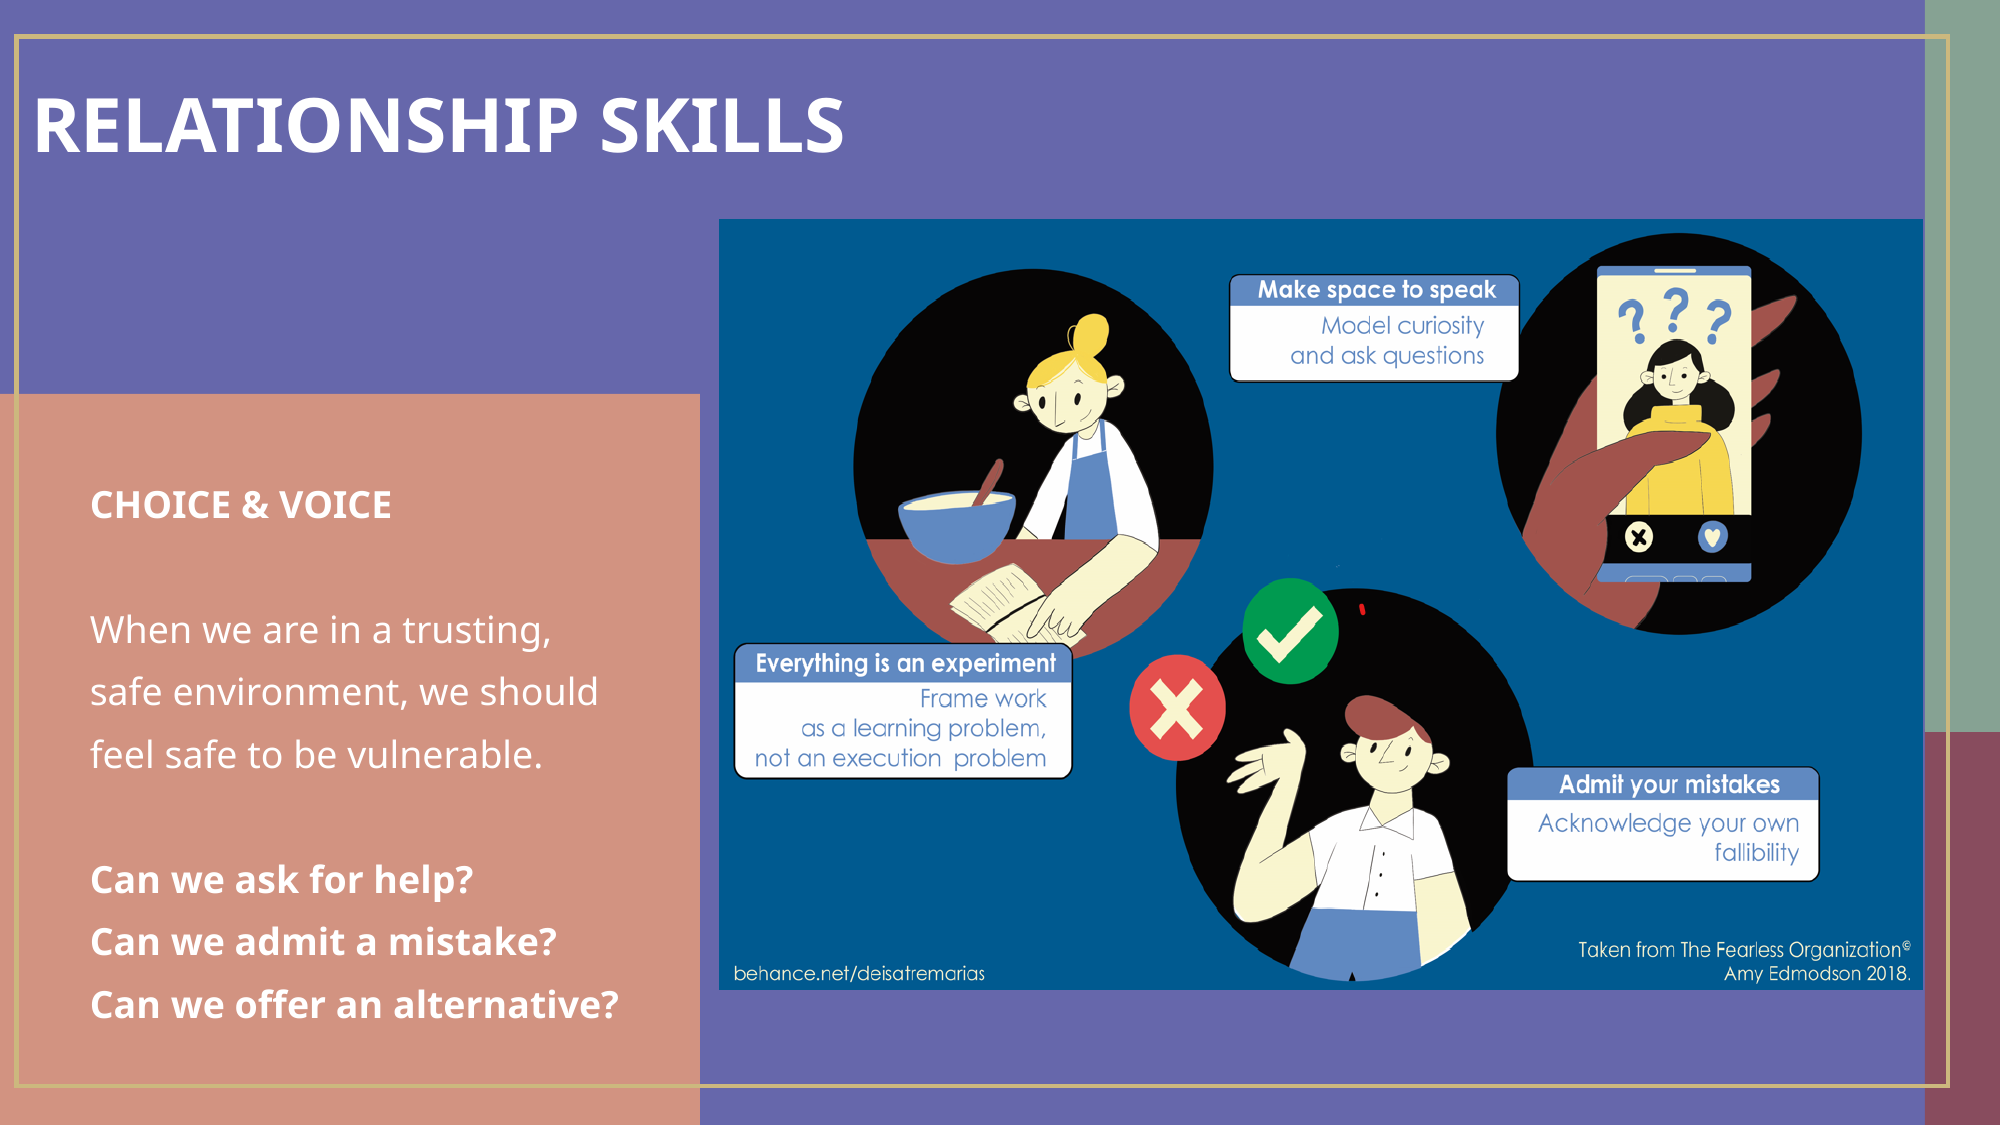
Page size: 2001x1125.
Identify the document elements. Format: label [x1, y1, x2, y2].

text_box [15, 35, 1949, 1087]
picture [719, 219, 1923, 990]
